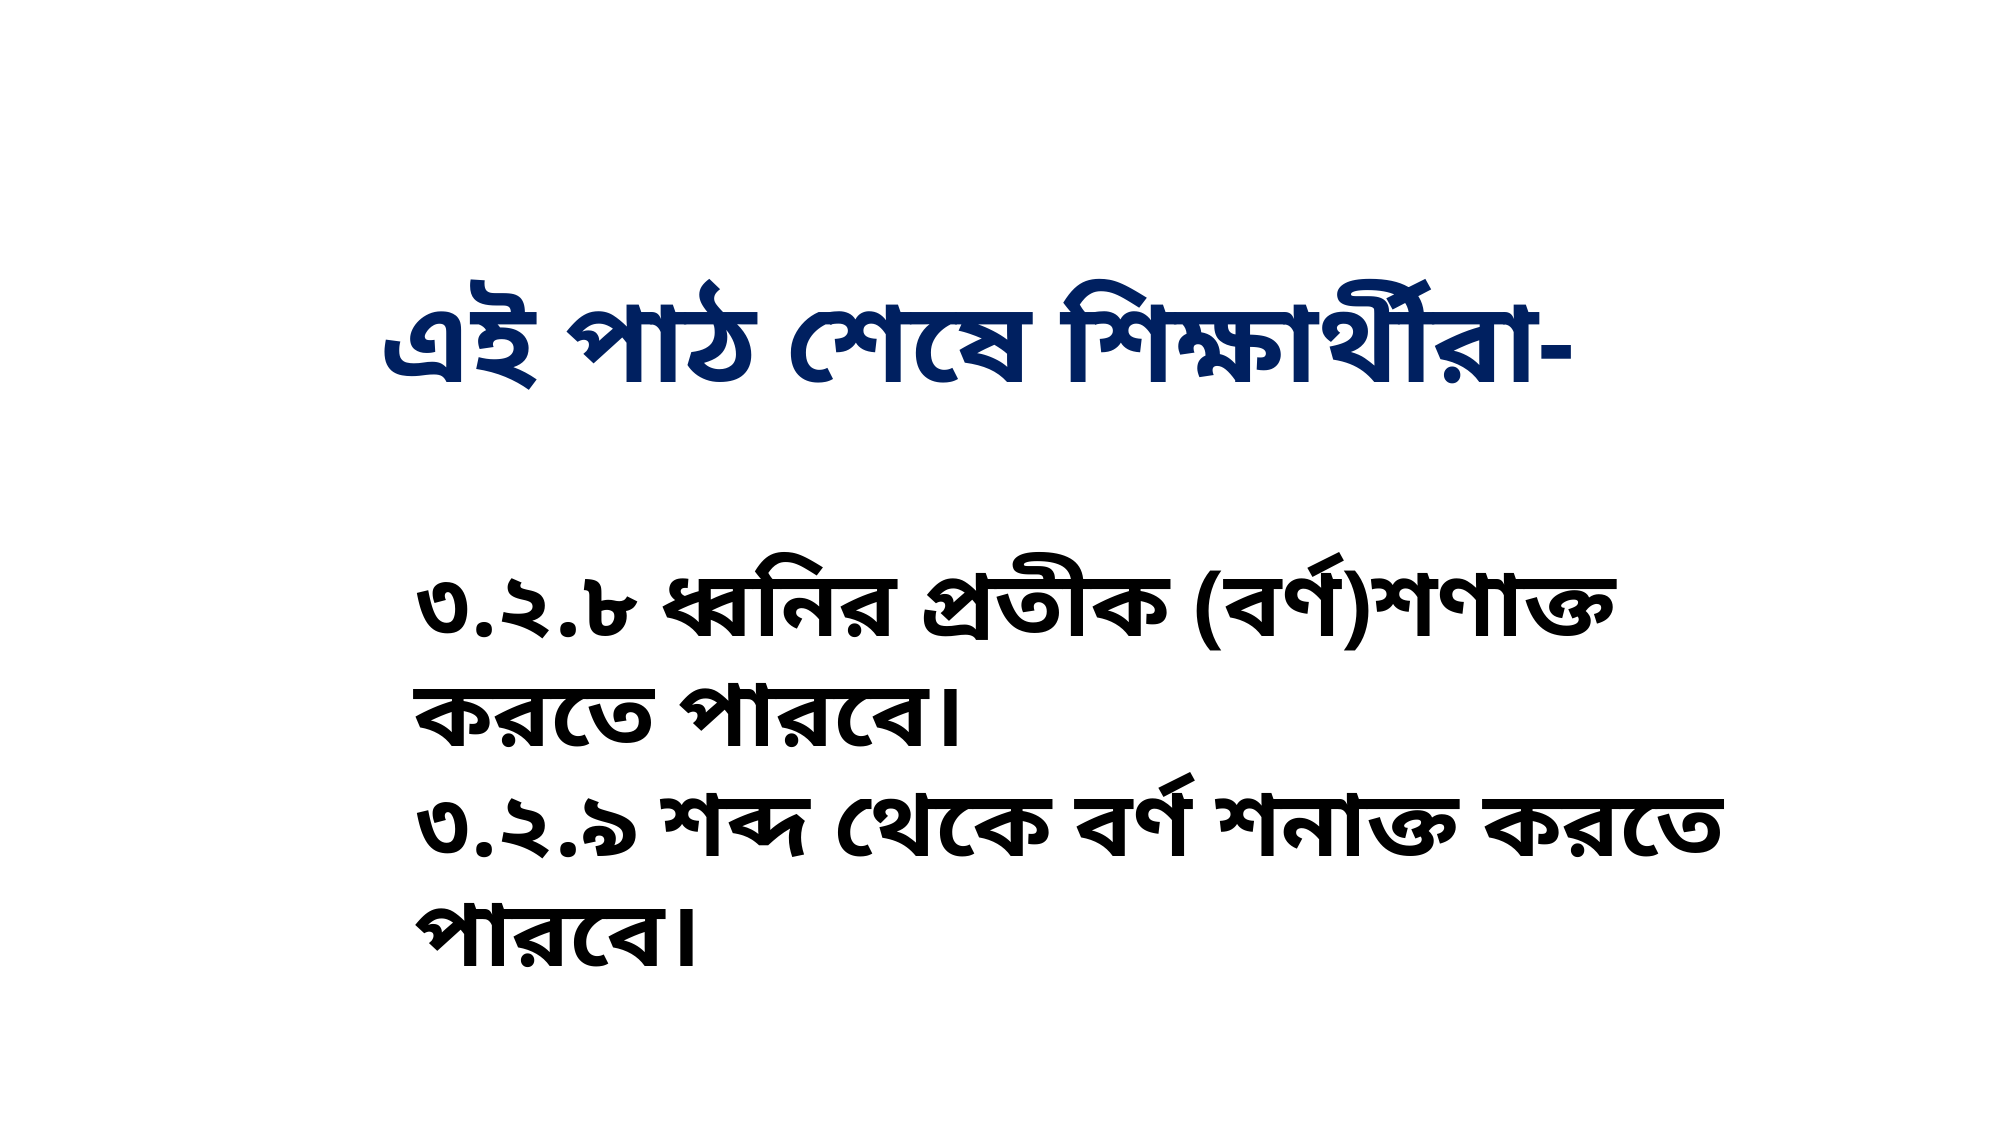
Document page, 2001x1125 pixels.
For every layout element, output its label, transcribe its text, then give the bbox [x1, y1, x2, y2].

text_box এই পাঠ শেষে শিক্ষার্থীরা- [367, 262, 1590, 413]
text_box ৩.২.৮ ধ্বনির প্রতীক (বর্ণ)শণাক্ত করতে পারবে। ৩.২.৯ শব্দ থেকে বর্ণ শনাক্ত করতে পারবে। [399, 537, 1796, 993]
